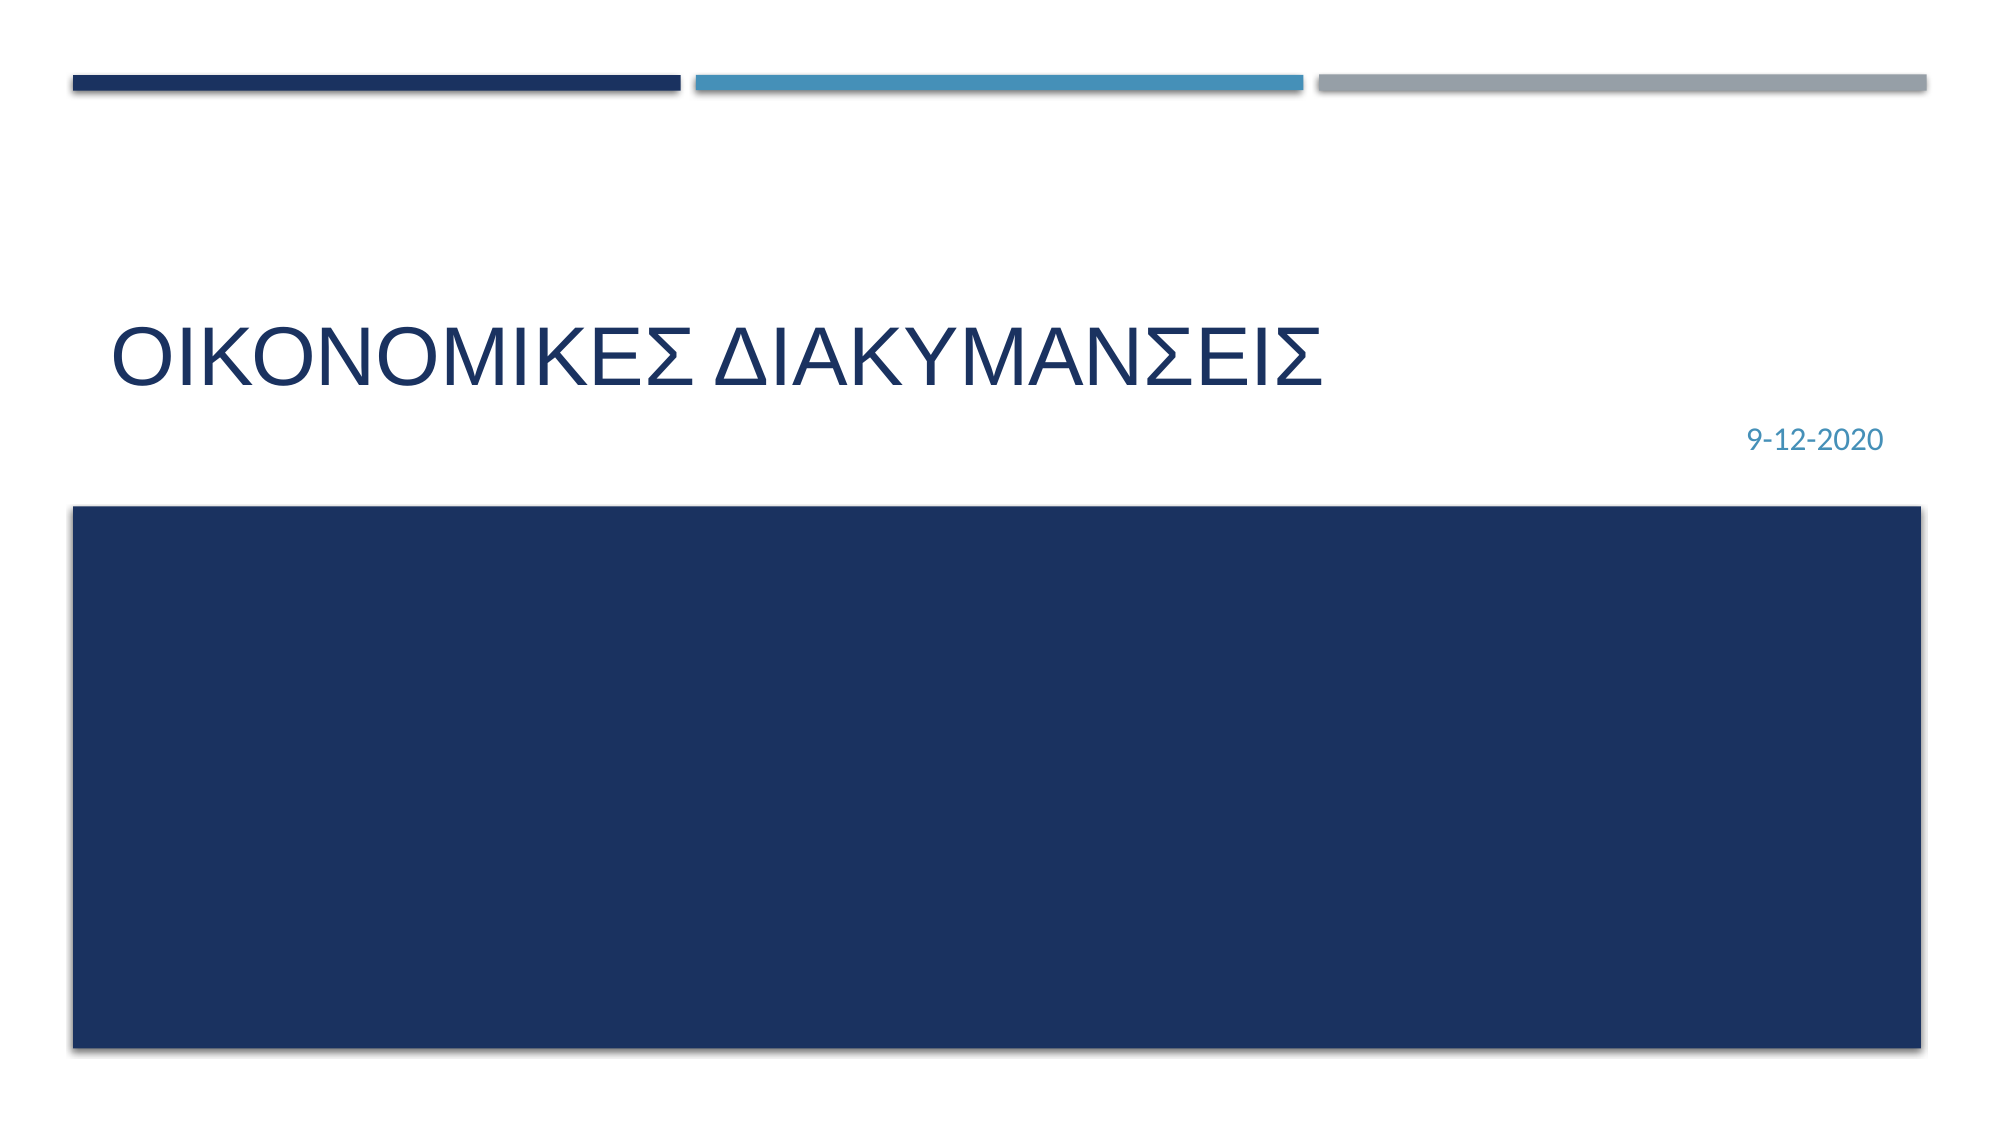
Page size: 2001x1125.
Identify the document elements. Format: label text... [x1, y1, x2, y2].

subtitle 9-12-2020 [95, 409, 1899, 507]
title ΟΙΚΟΝΟΜΙΚΕΣ ΔΙΑΚΥΜΑΝΣΕΙΣ [95, 167, 1921, 410]
